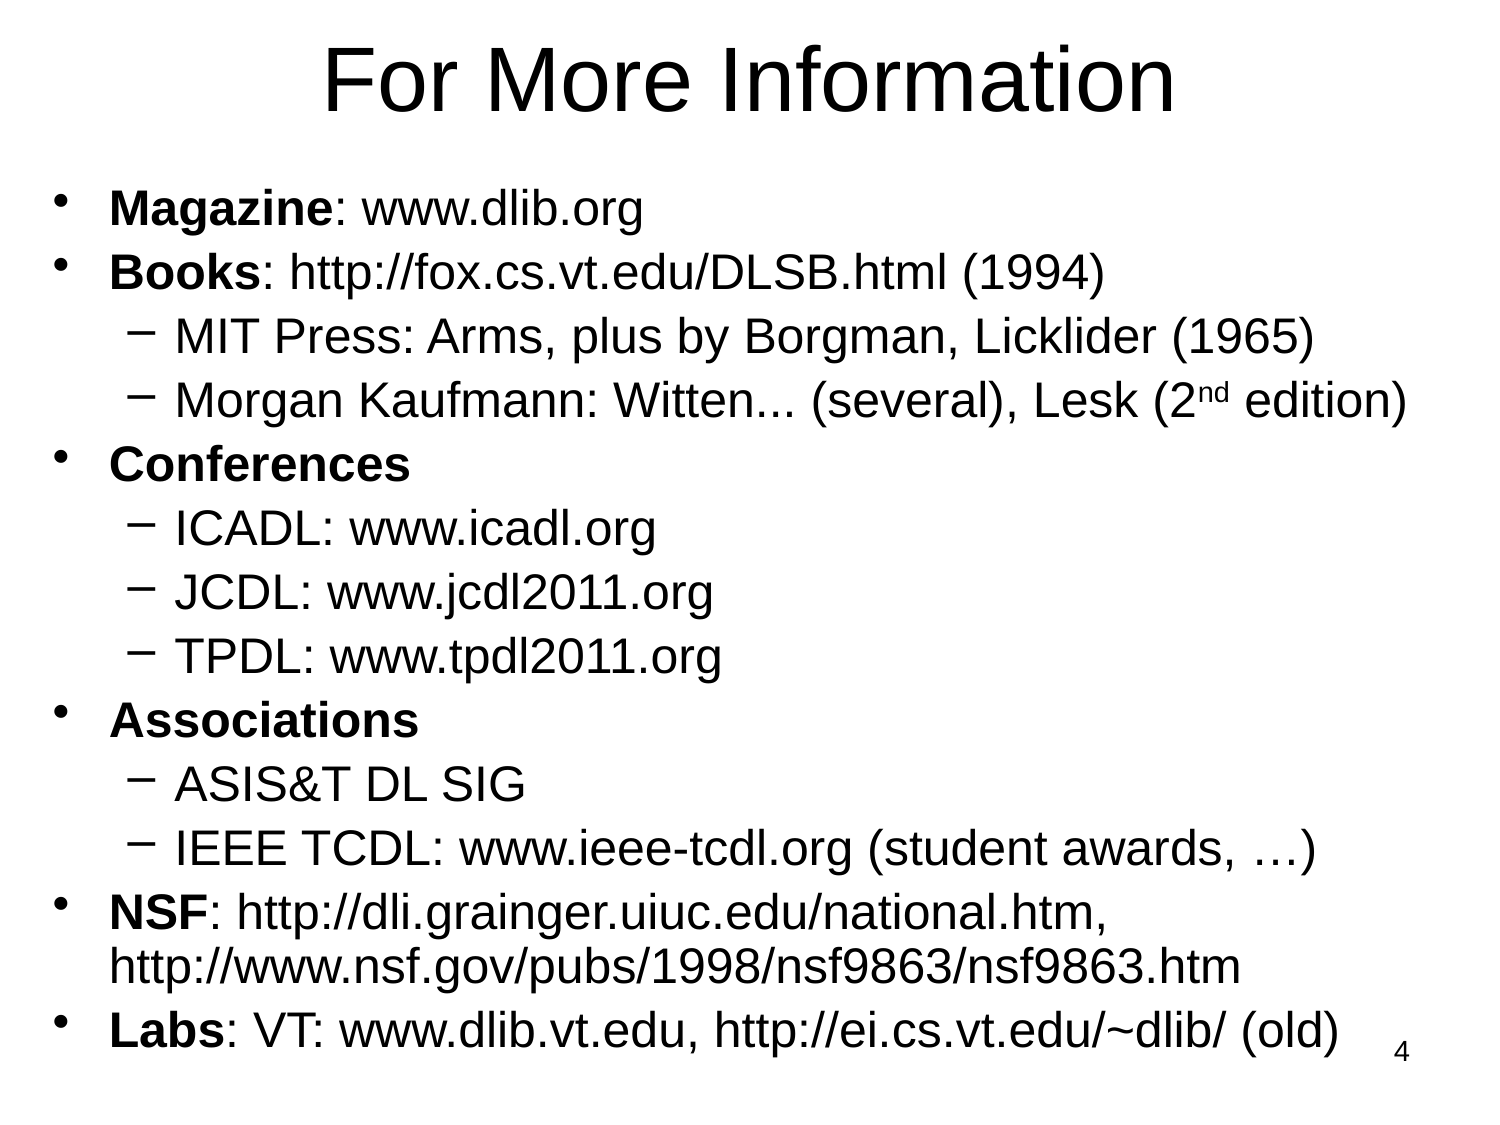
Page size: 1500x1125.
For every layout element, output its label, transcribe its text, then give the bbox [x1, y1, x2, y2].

title For More Information [112, 0, 1388, 151]
list Magazine: www.dlib.org Books: http://fox.cs.vt.edu/DLSB.html (1994) MIT Press: Arms, plus by Borgman, Licklider (1965) Morgan Kaufmann: Witten... (several), Lesk (2nd edition) Conferences ICADL: www.icadl.org JCDL: www.jcdl2011.org TPDL: www.tpdl2011.org Associations ASIS&T DL SIG IEEE TCDL: www.ieee-tcdl.org (student awards, …) NSF: http://dli.grainger.uiuc.edu/national.htm, http://www.nsf.gov/pubs/1998/nsf9863/nsf9863.htm Labs: VT: www.dlib.vt.edu, http://ei.cs.vt.edu/~dlib/ (old) [37, 174, 1451, 1101]
